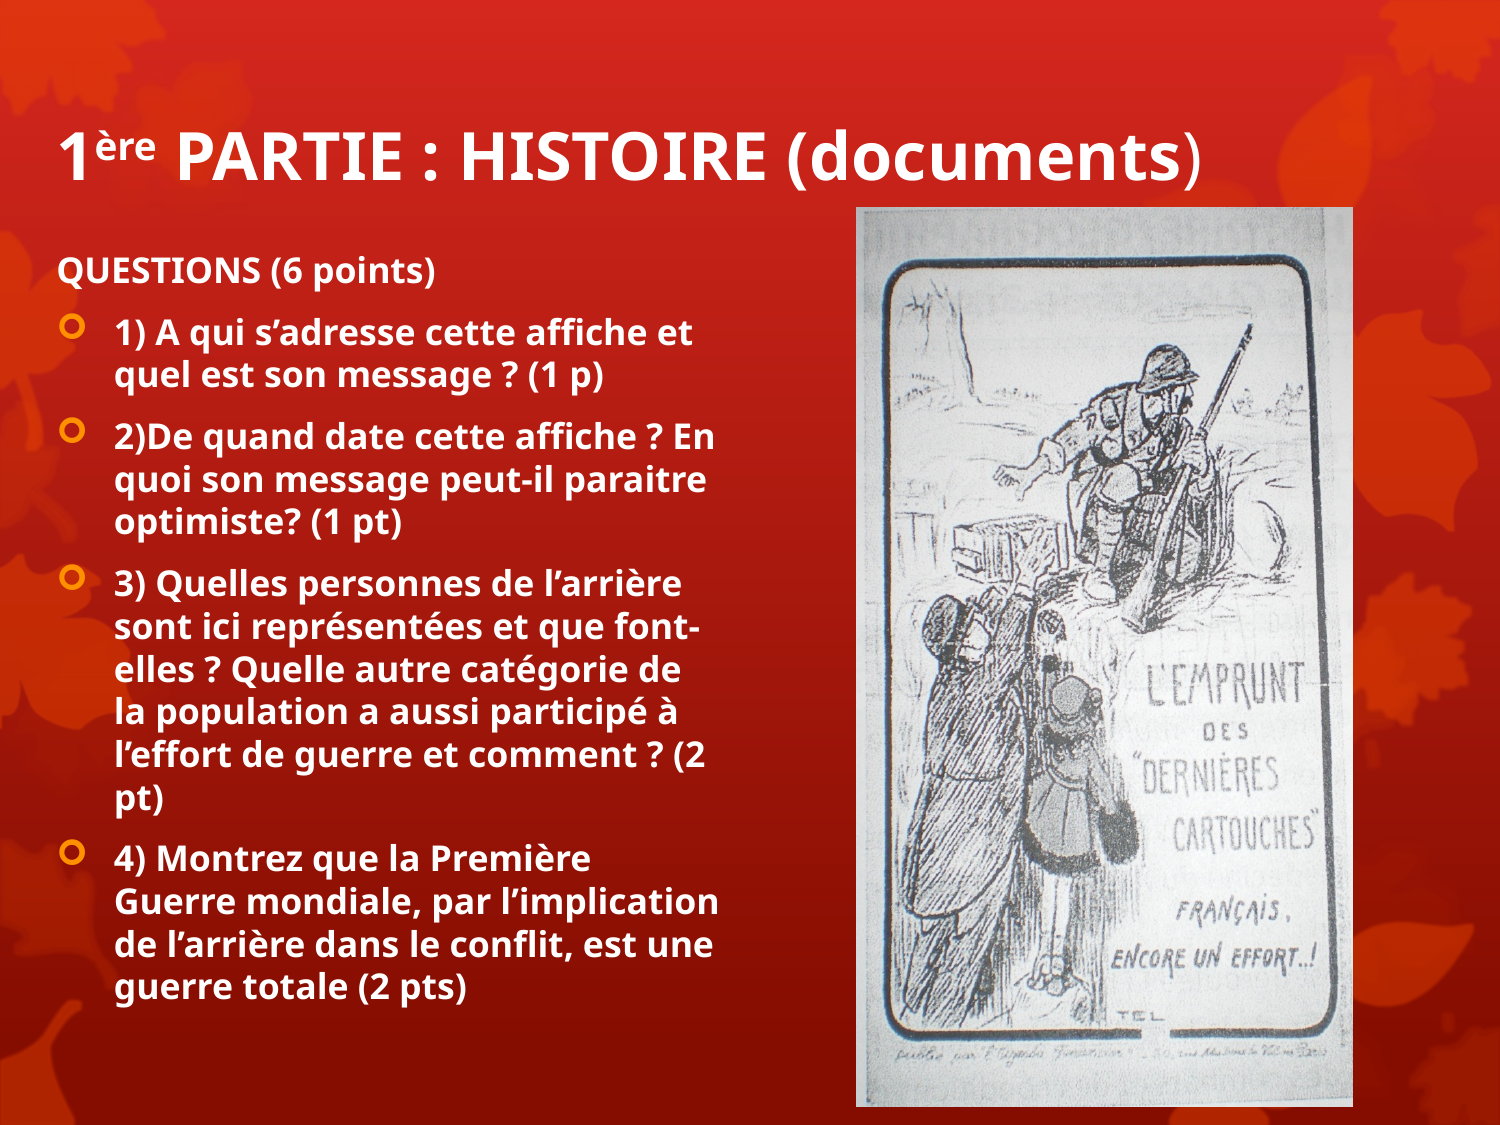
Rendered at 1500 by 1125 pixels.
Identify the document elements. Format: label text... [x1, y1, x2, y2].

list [856, 207, 1353, 1107]
list QUESTIONS (6 points) 1) A qui s’adresse cette affiche et quel est son message ? (1 p) 2)De quand date cette affiche ? En quoi son message peut-il paraitre optimiste? (1 pt) 3) Quelles personnes de l’arrière sont ici représentées et que font-elles ? Quelle autre catégorie de la population a aussi participé à l’effort de guerre et comment ? (2 pt) 4) Montrez que la Première Guerre mondiale, par l’implication de l’arrière dans le conflit, est une guerre totale (2 pts) [41, 219, 739, 1035]
title 1ère PARTIE : HISTOIRE (documents) [41, 110, 1459, 197]
